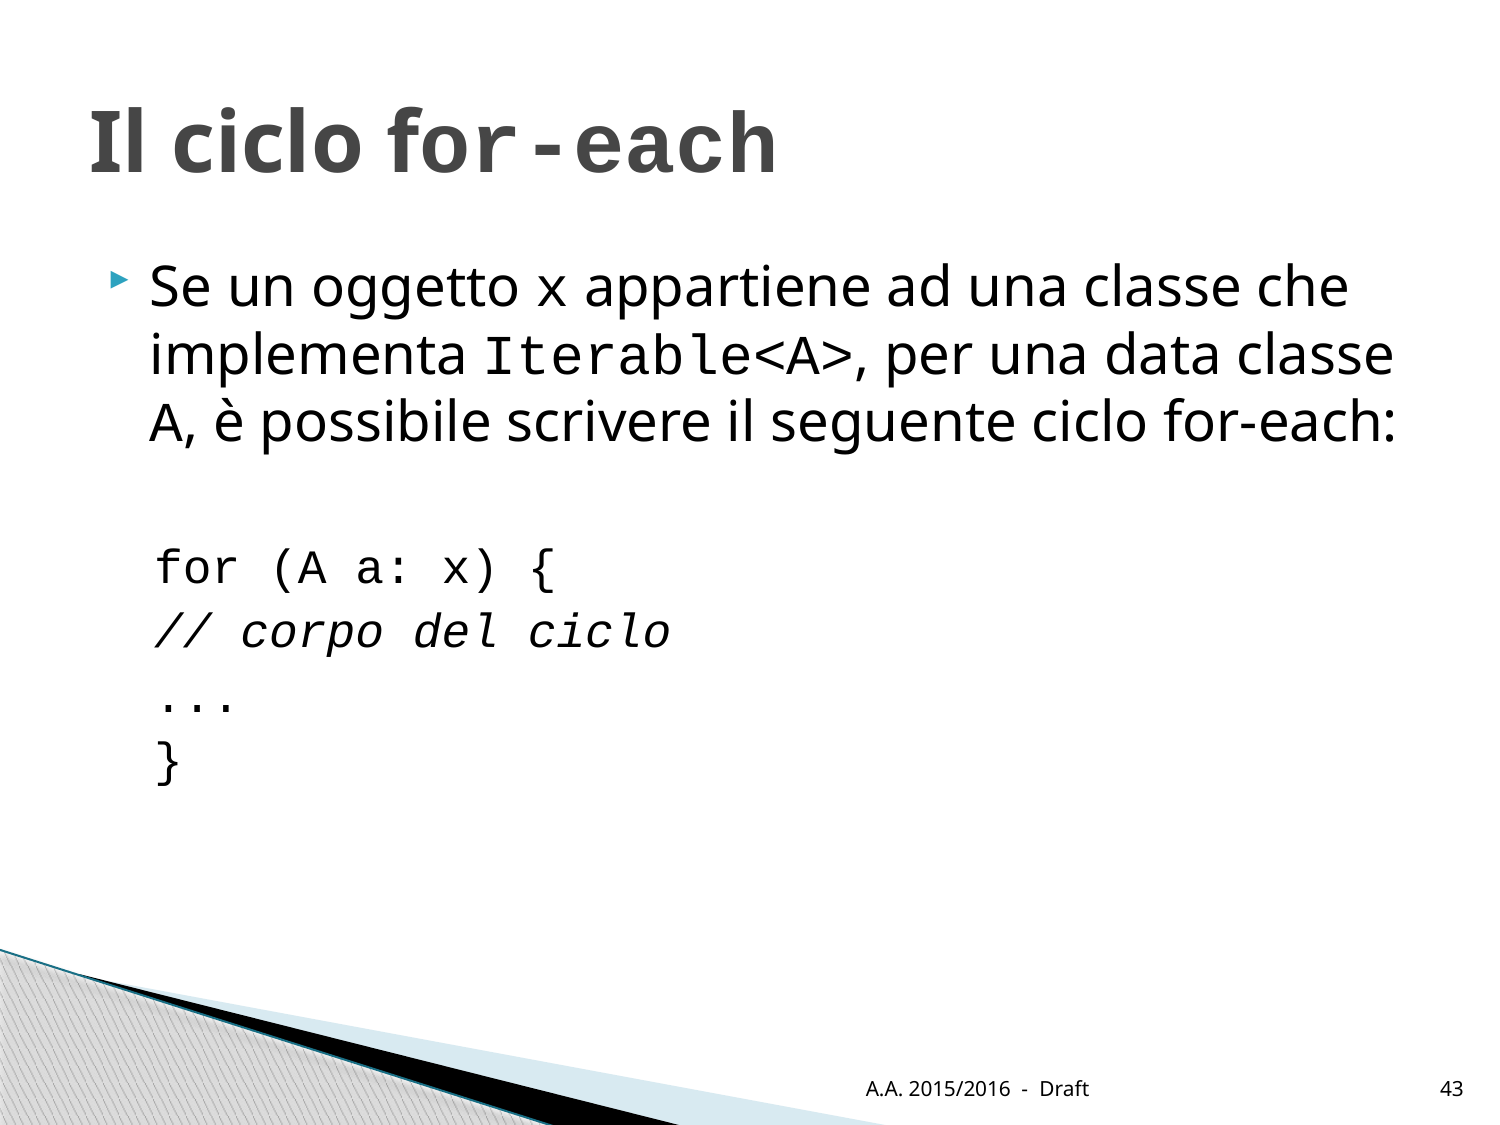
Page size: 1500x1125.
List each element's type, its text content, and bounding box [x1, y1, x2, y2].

list Se un oggetto x appartiene ad una classe che implementa Iterable<A>, per una data classe A, è possibile scrivere il seguente ciclo for-each: for (A a: x) { // corpo del ciclo ... } [75, 243, 1425, 986]
title Il ciclo for-each [75, 45, 1425, 233]
slide_number 43 [1418, 1051, 1479, 1112]
footer A.A. 2015/2016 - Draft [718, 1051, 1105, 1112]
